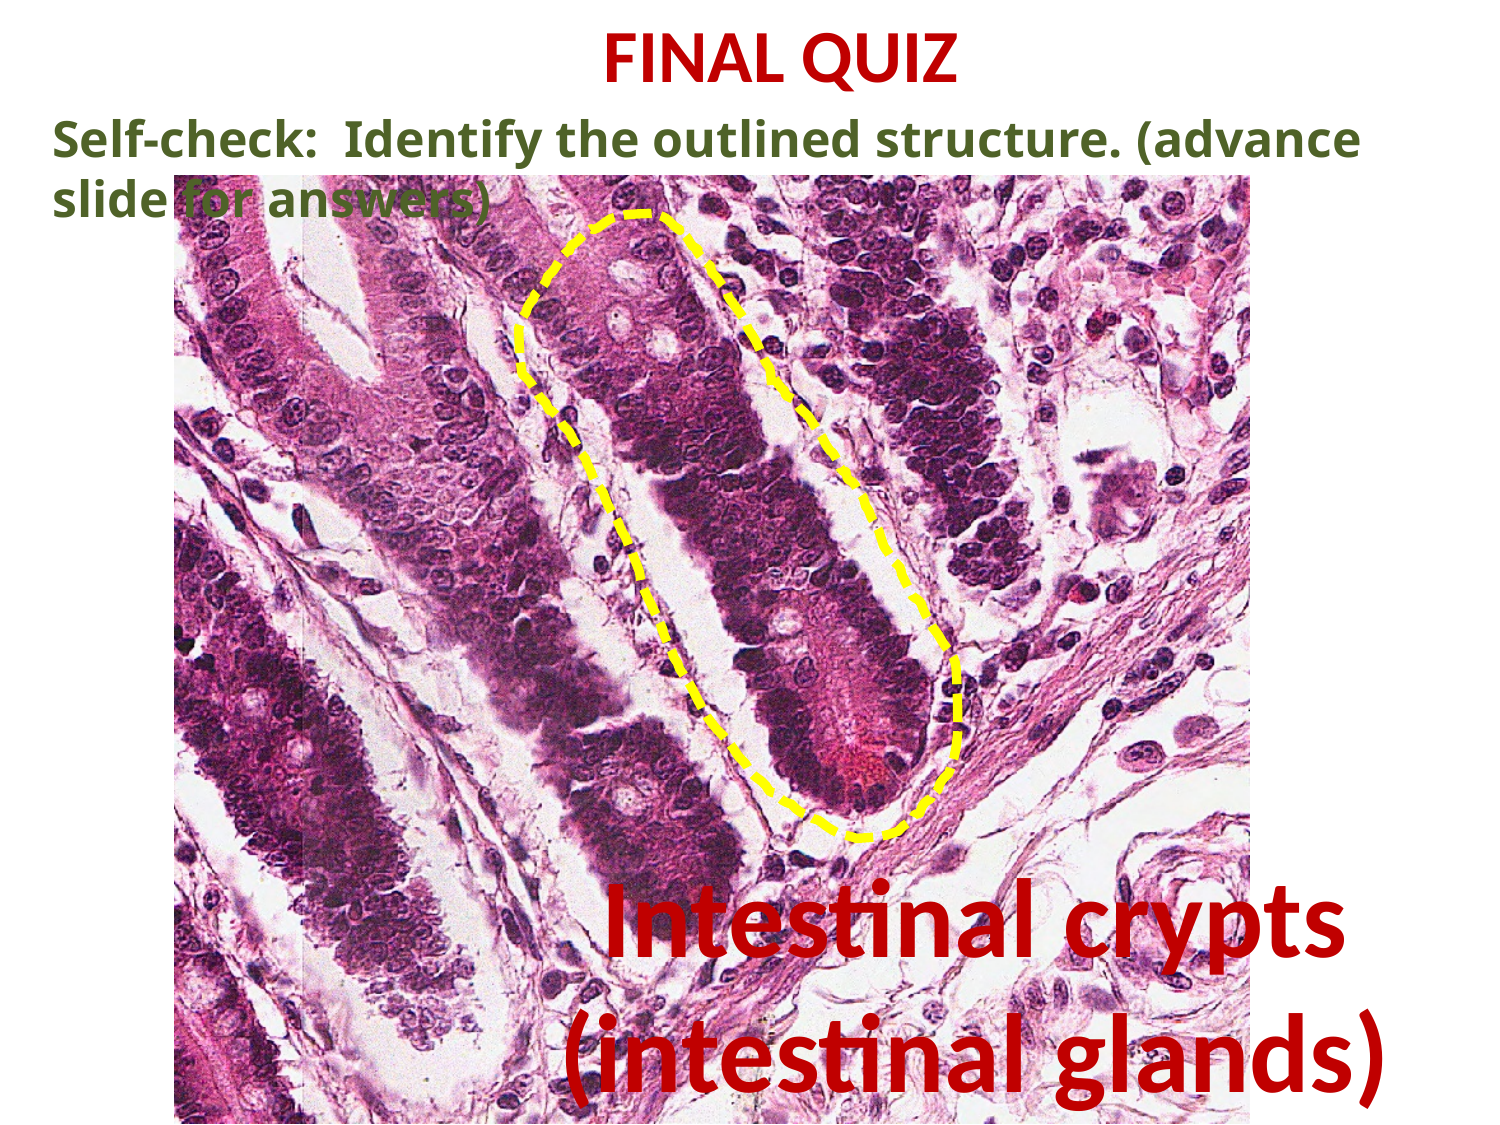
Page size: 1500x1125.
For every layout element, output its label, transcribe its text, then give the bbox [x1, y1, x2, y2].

text_box Self-check: Identify the outlined structure. (advance slide for answers) [37, 99, 1463, 235]
text_box Intestinal crypts (intestinal glands) [1254, 837, 1488, 1123]
text_box Final quiz [249, 0, 1313, 99]
picture [174, 175, 1251, 1124]
